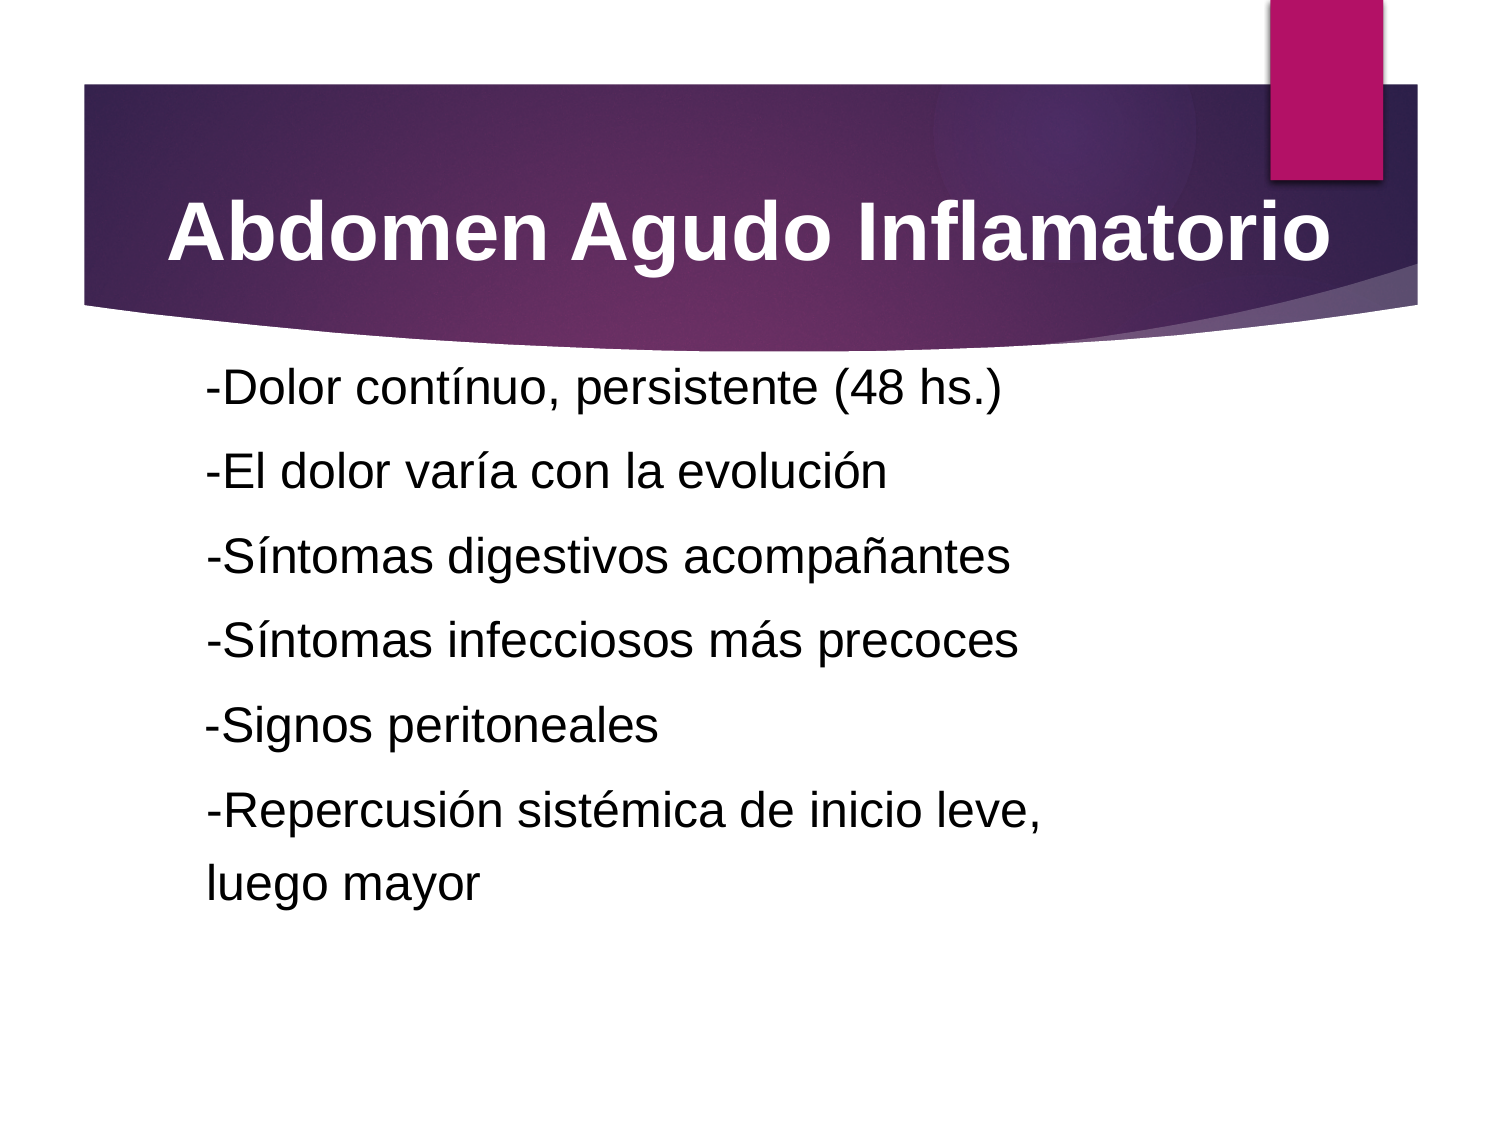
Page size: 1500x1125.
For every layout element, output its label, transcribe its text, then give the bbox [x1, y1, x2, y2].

text_box Abdomen Agudo Inflamatorio [166, 200, 1333, 355]
text_box -Signos peritoneales [204, 685, 661, 820]
text_box -Dolor contínuo, persistente (48 hs.) [205, 347, 1004, 482]
text_box -Síntomas digestivos acompañantes [206, 516, 1013, 599]
text_box -Síntomas infecciosos más precoces [206, 599, 1021, 735]
text_box -Repercusión sistémica de inicio leve, luego mayor [206, 764, 1043, 984]
text_box -El dolor varía con la evolución [205, 431, 890, 566]
